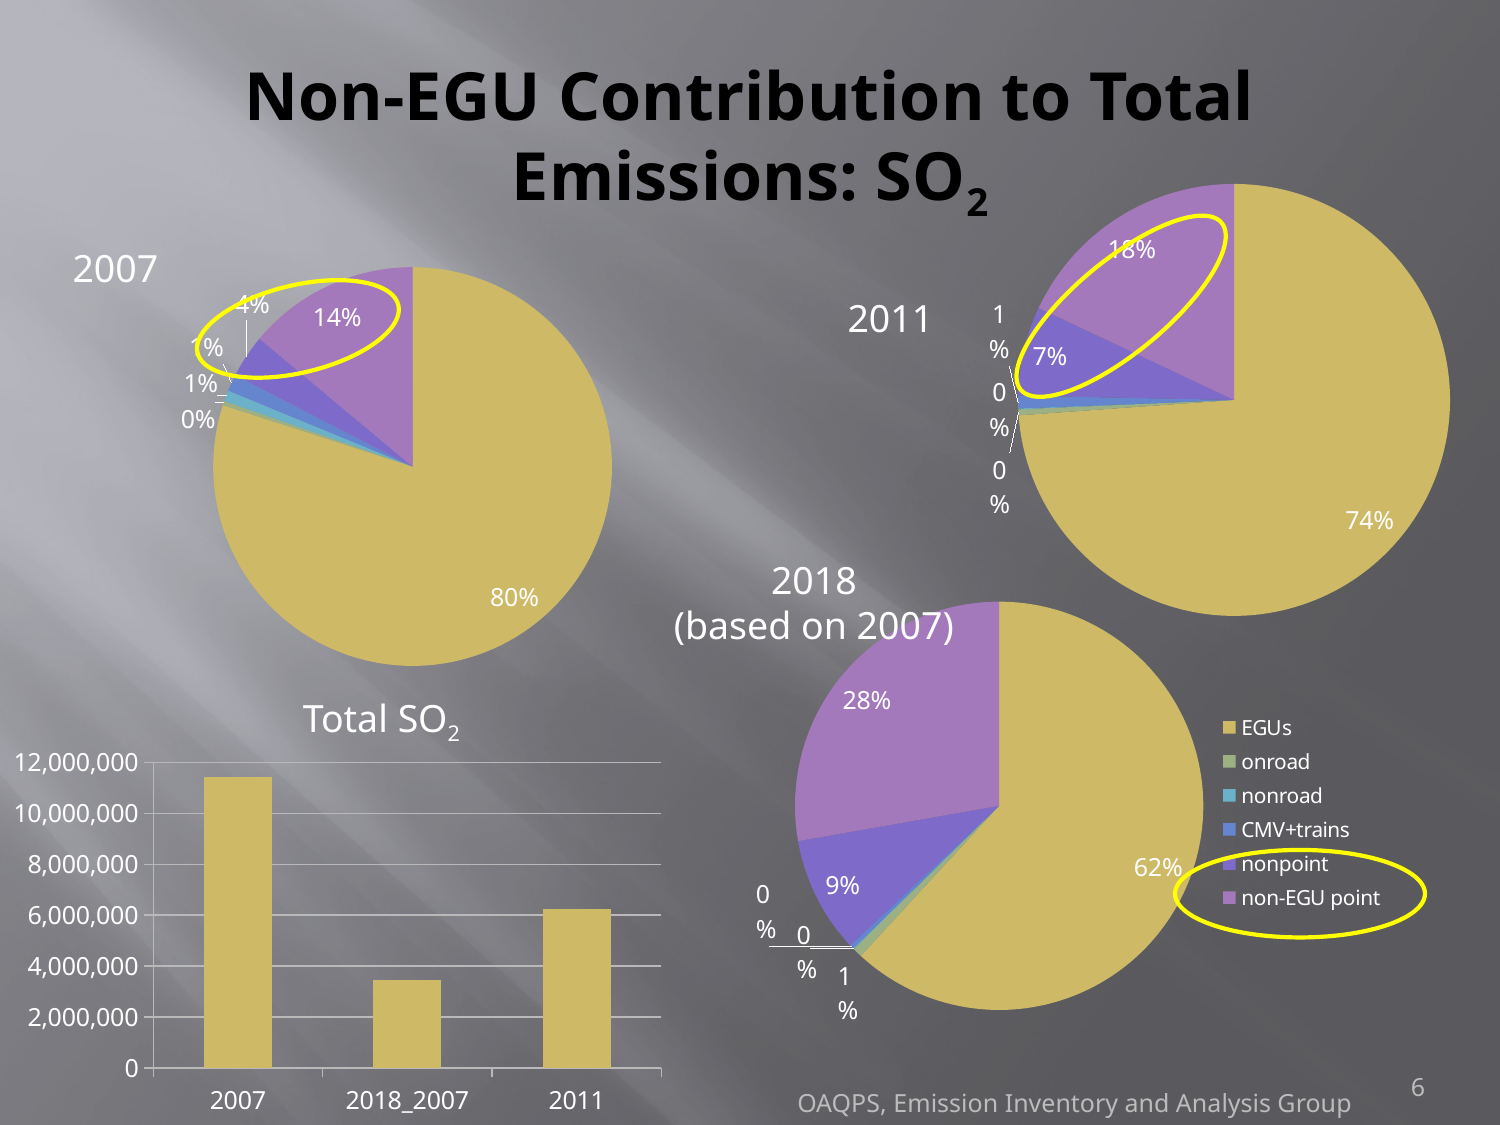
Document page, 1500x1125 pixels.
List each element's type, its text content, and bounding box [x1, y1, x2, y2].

text_box 2011 [832, 287, 949, 348]
chart [112, 224, 676, 676]
chart [749, 174, 1463, 1038]
text_box Total SO2 [288, 719, 476, 737]
chart [0, 737, 676, 1125]
title Non-EGU Contribution to Total Emissions: SO2 [75, 45, 1425, 233]
slide_number 6 [1299, 1076, 1425, 1113]
text_box 2018 (based on 2007) [718, 549, 962, 655]
footer OAQPS, Emission Inventory and Analysis Group [774, 1074, 1375, 1125]
text_box 2007 [57, 237, 112, 298]
